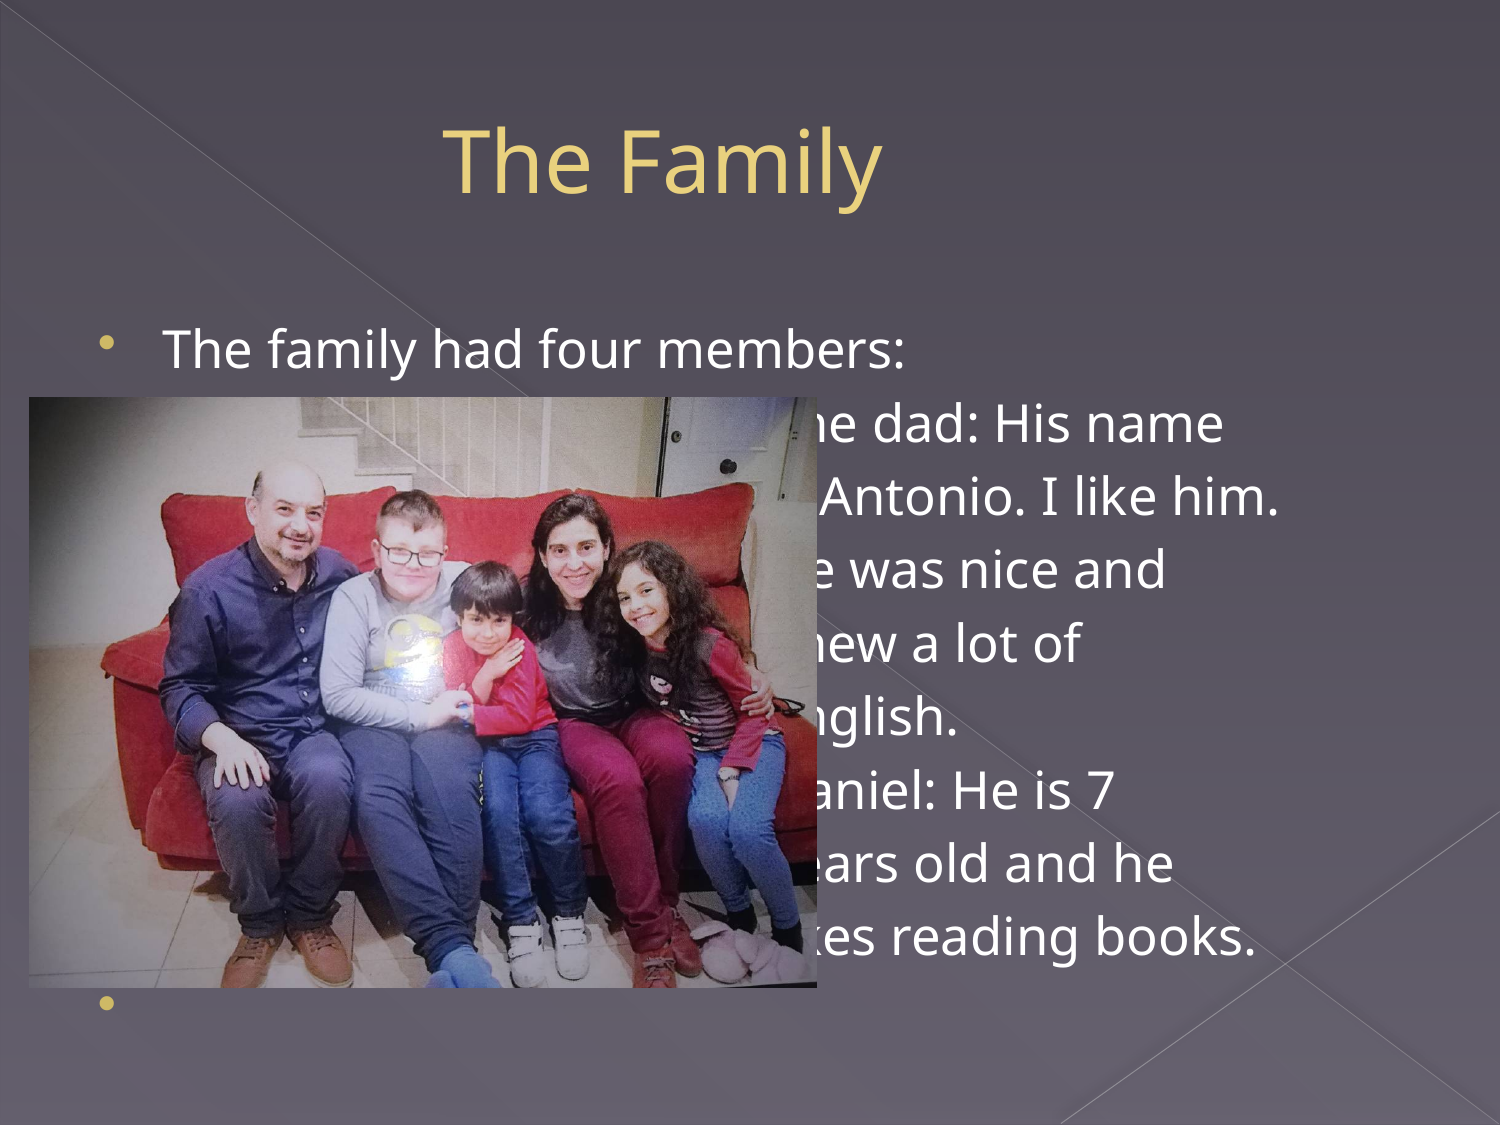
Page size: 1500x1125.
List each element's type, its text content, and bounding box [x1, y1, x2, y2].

list The family had four members: The dad: His name is Antonio. I like him. He was nice and knew a lot of English. Daniel: He is 7 years old and he likes reading books. [75, 308, 1425, 1059]
title The Family [75, 43, 1425, 274]
picture [29, 396, 818, 988]
